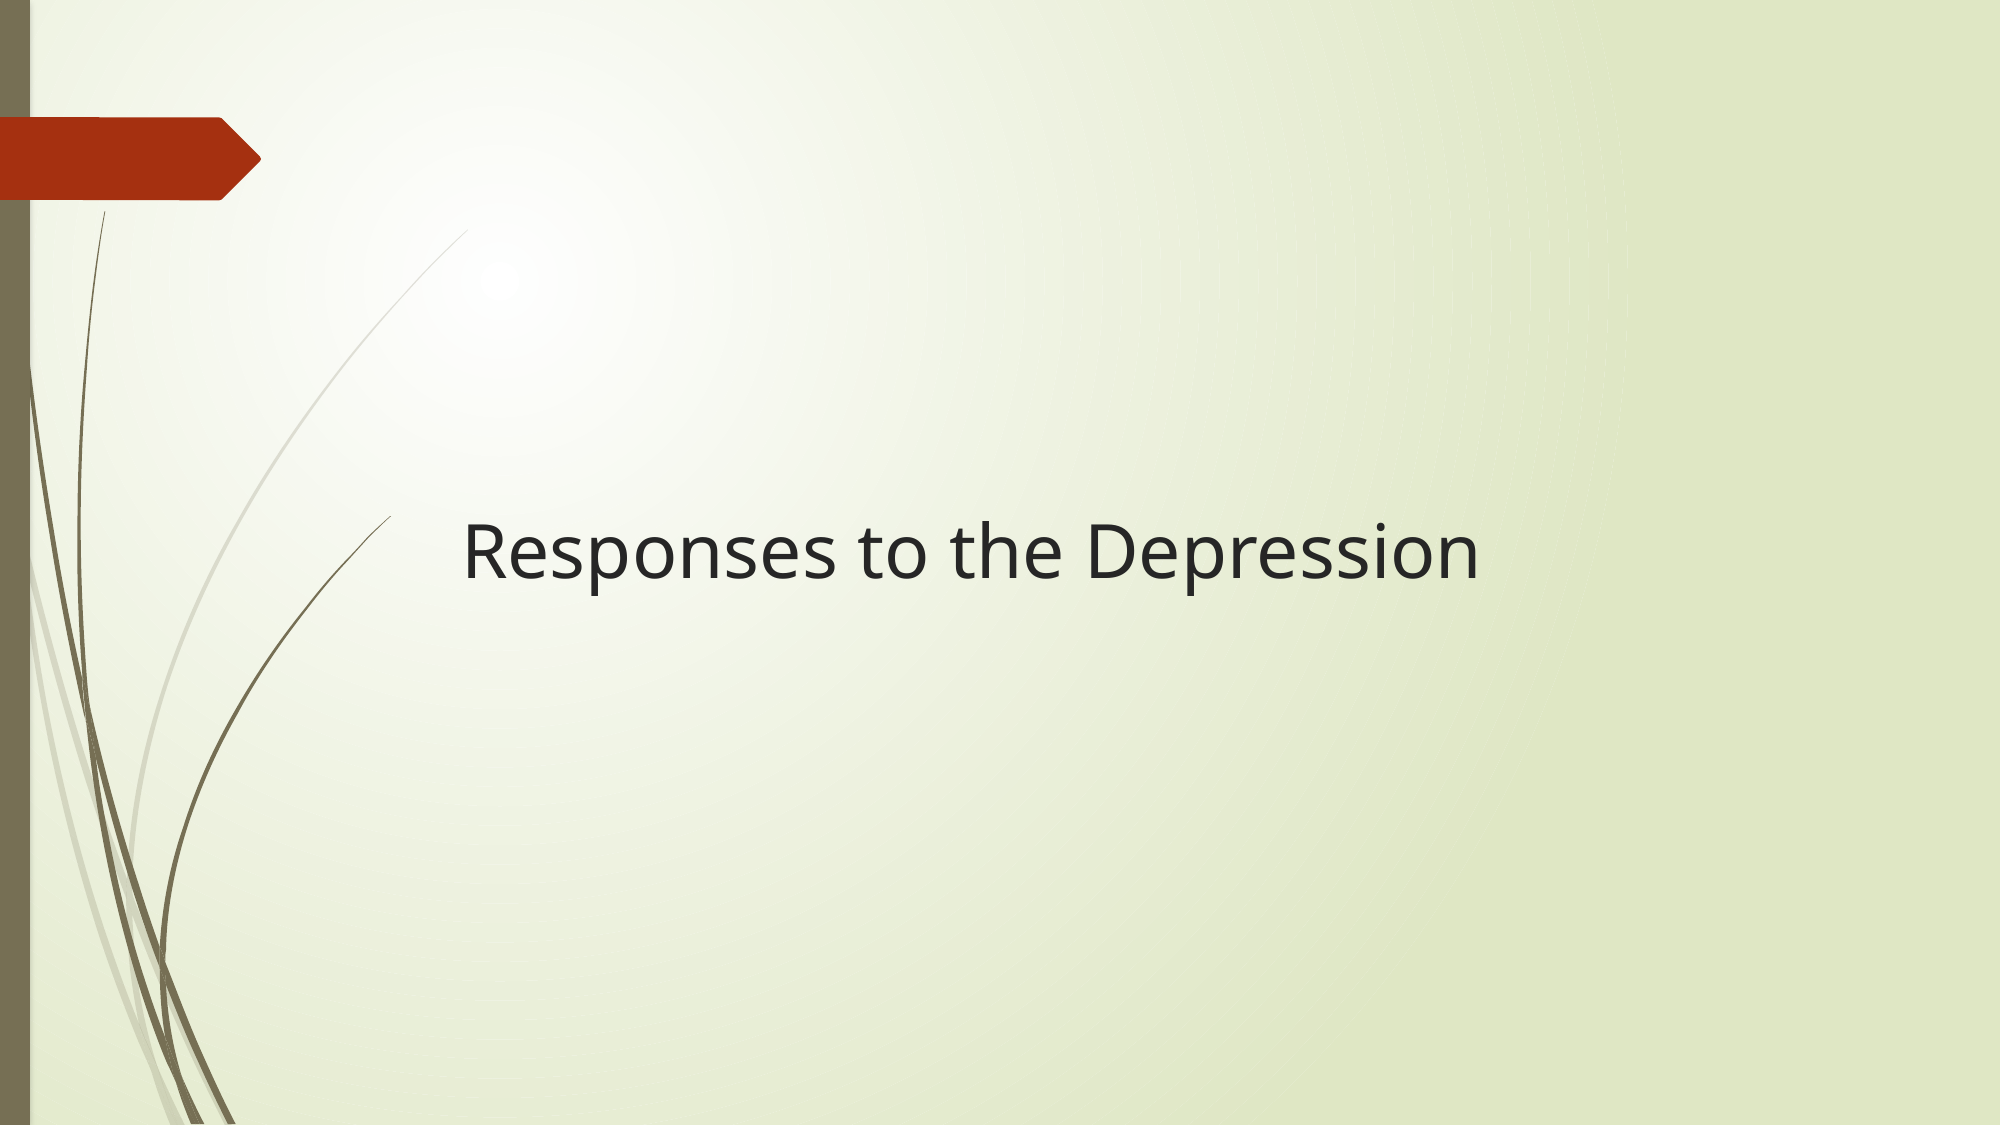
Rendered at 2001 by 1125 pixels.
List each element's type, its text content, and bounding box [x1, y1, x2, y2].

title Responses to the Depression [445, 496, 1908, 707]
